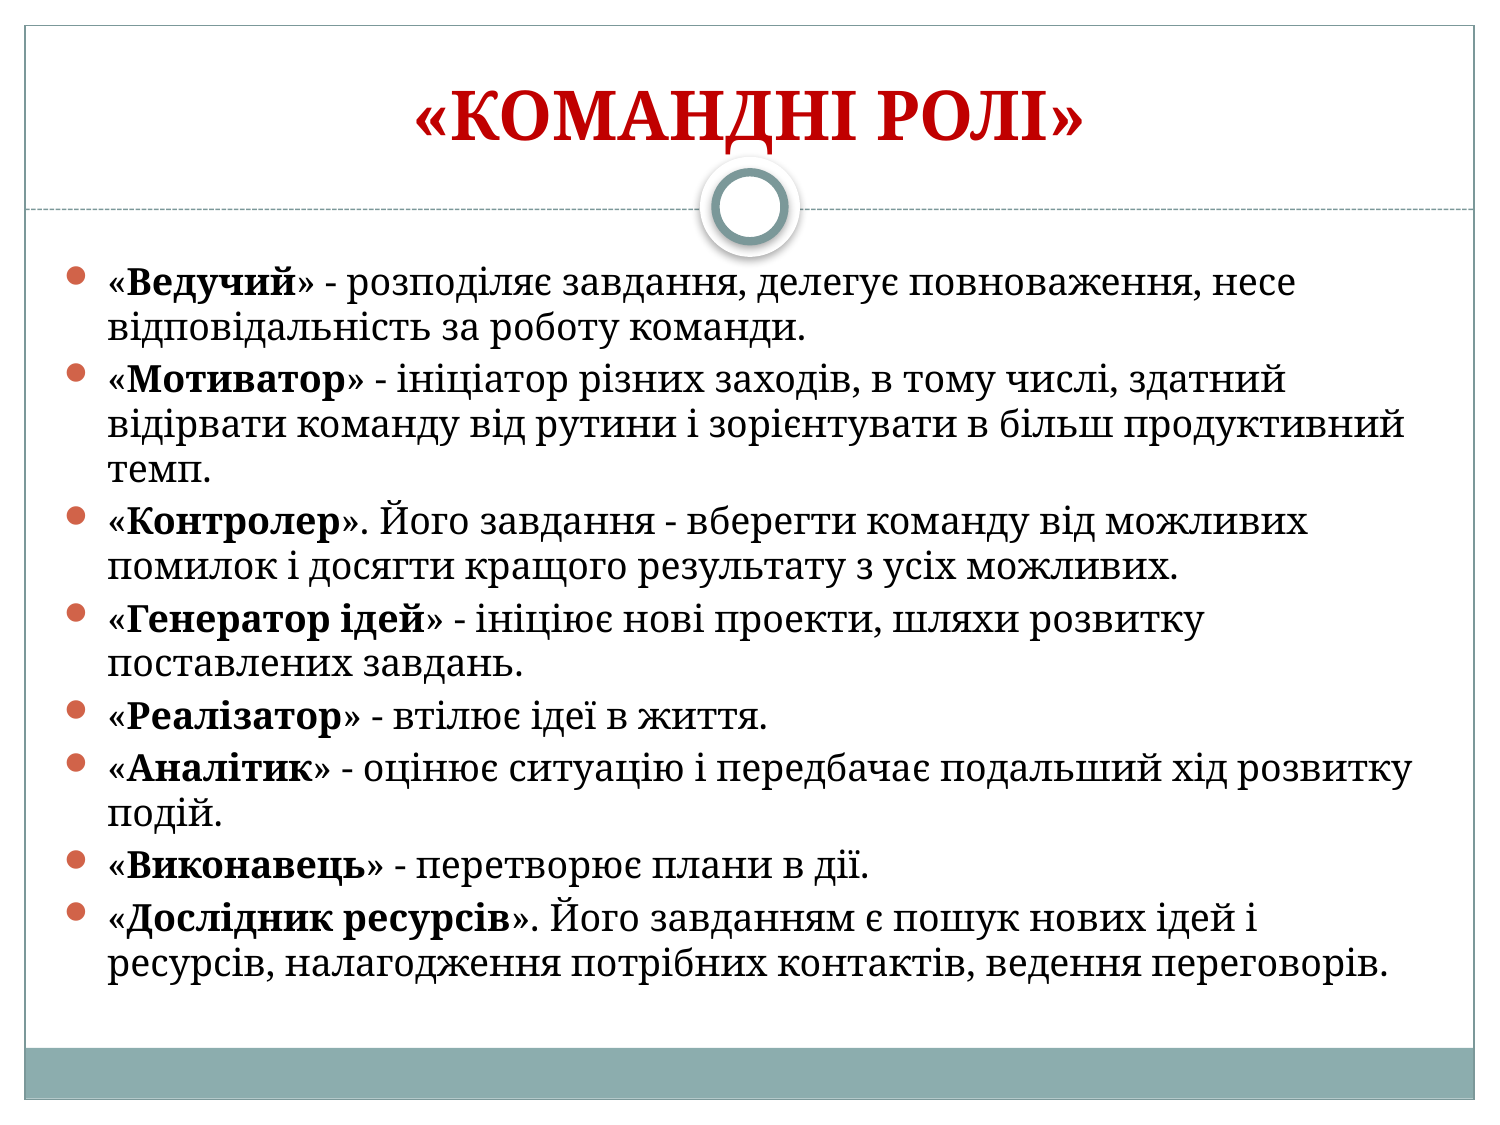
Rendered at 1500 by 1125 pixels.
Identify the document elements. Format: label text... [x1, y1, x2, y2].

title «КОМАНДНІ РОЛІ» [49, 37, 1450, 162]
list «Ведучий» - розподіляє завдання, делегує повноваження, несе відповідальність за роботу команди. «Мотиватор» - ініціатор різних заходів, в тому числі, здатний відірвати команду від рутини і зорієнтувати в більш продуктивний темп. «Контролер». Його завдання - вберегти команду від можливих помилок і досягти кращого результату з усіх можливих. «Генератор ідей» - ініціює нові проекти, шляхи розвитку поставлених завдань. «Реалізатор» - втілює ідеї в життя. «Аналітик» - оцінює ситуацію і передбачає подальший хід розвитку подій. «Виконавець» - перетворює плани в дії. «Дослідник ресурсів». Його завданням є пошук нових ідей і ресурсів, налагодження потрібних контактів, ведення переговорів. [49, 250, 1445, 1001]
